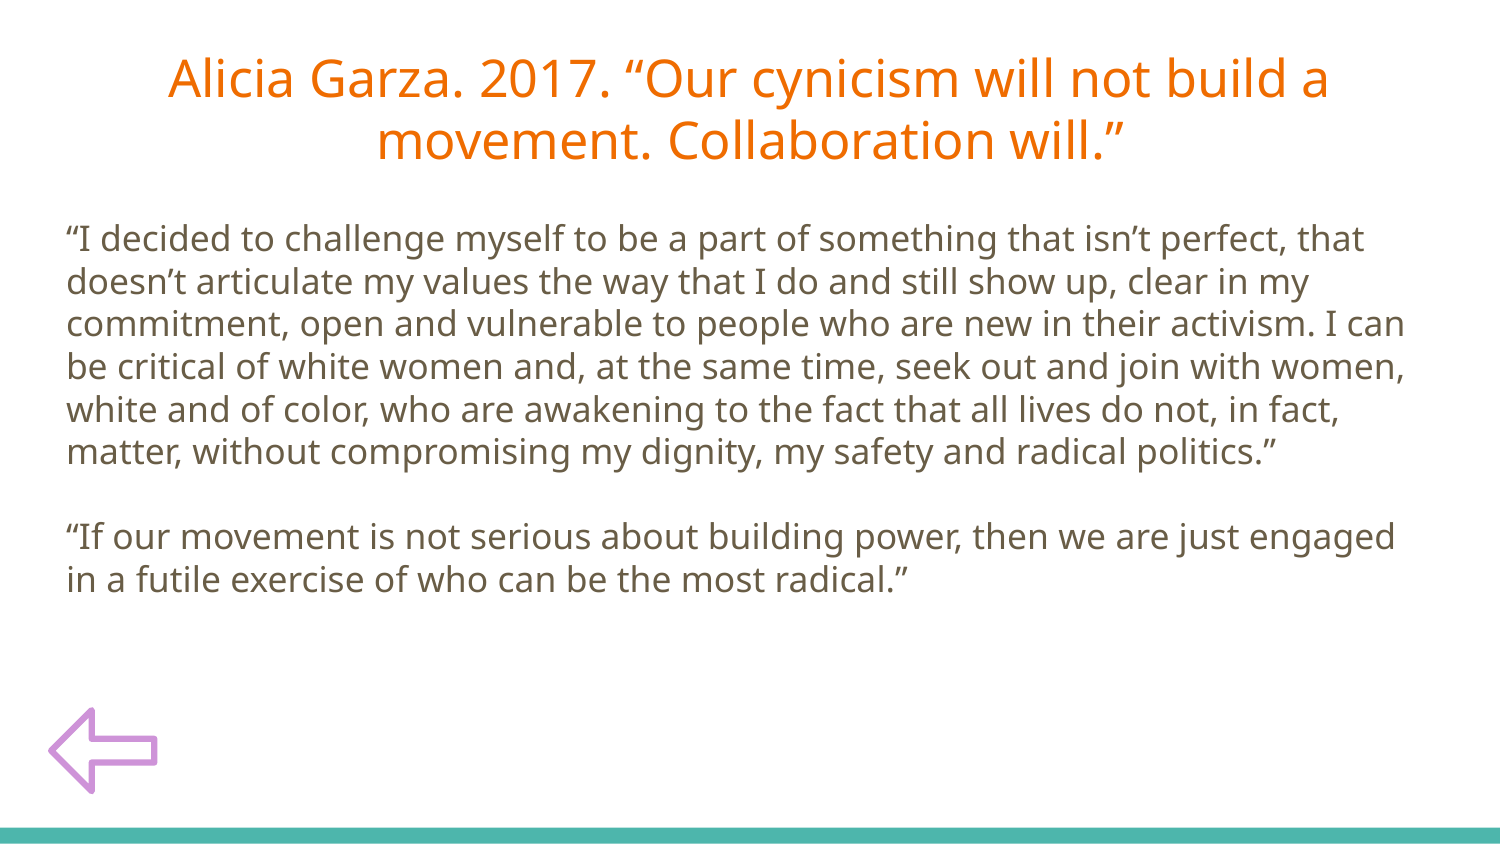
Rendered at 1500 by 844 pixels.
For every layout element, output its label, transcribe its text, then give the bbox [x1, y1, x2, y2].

text_box [51, 710, 155, 792]
title “I decided to challenge myself to be a part of something that isn’t perfect, that doesn’t articulate my values the way that I do and still show up, clear in my commitment, open and vulnerable to people who are new in their activism. I can be critical of white women and, at the same time, seek out and join with women, white and of color, who are awakening to the fact that all lives do not, in fact, matter, without compromising my dignity, my safety and radical politics.” “If our movement is not serious about building power, then we are just engaged in a futile exercise of who can be the most radical.” [51, 201, 1449, 728]
text_box Alicia Garza. 2017. “Our cynicism will not build a movement. Collaboration will.” [92, 30, 1408, 156]
